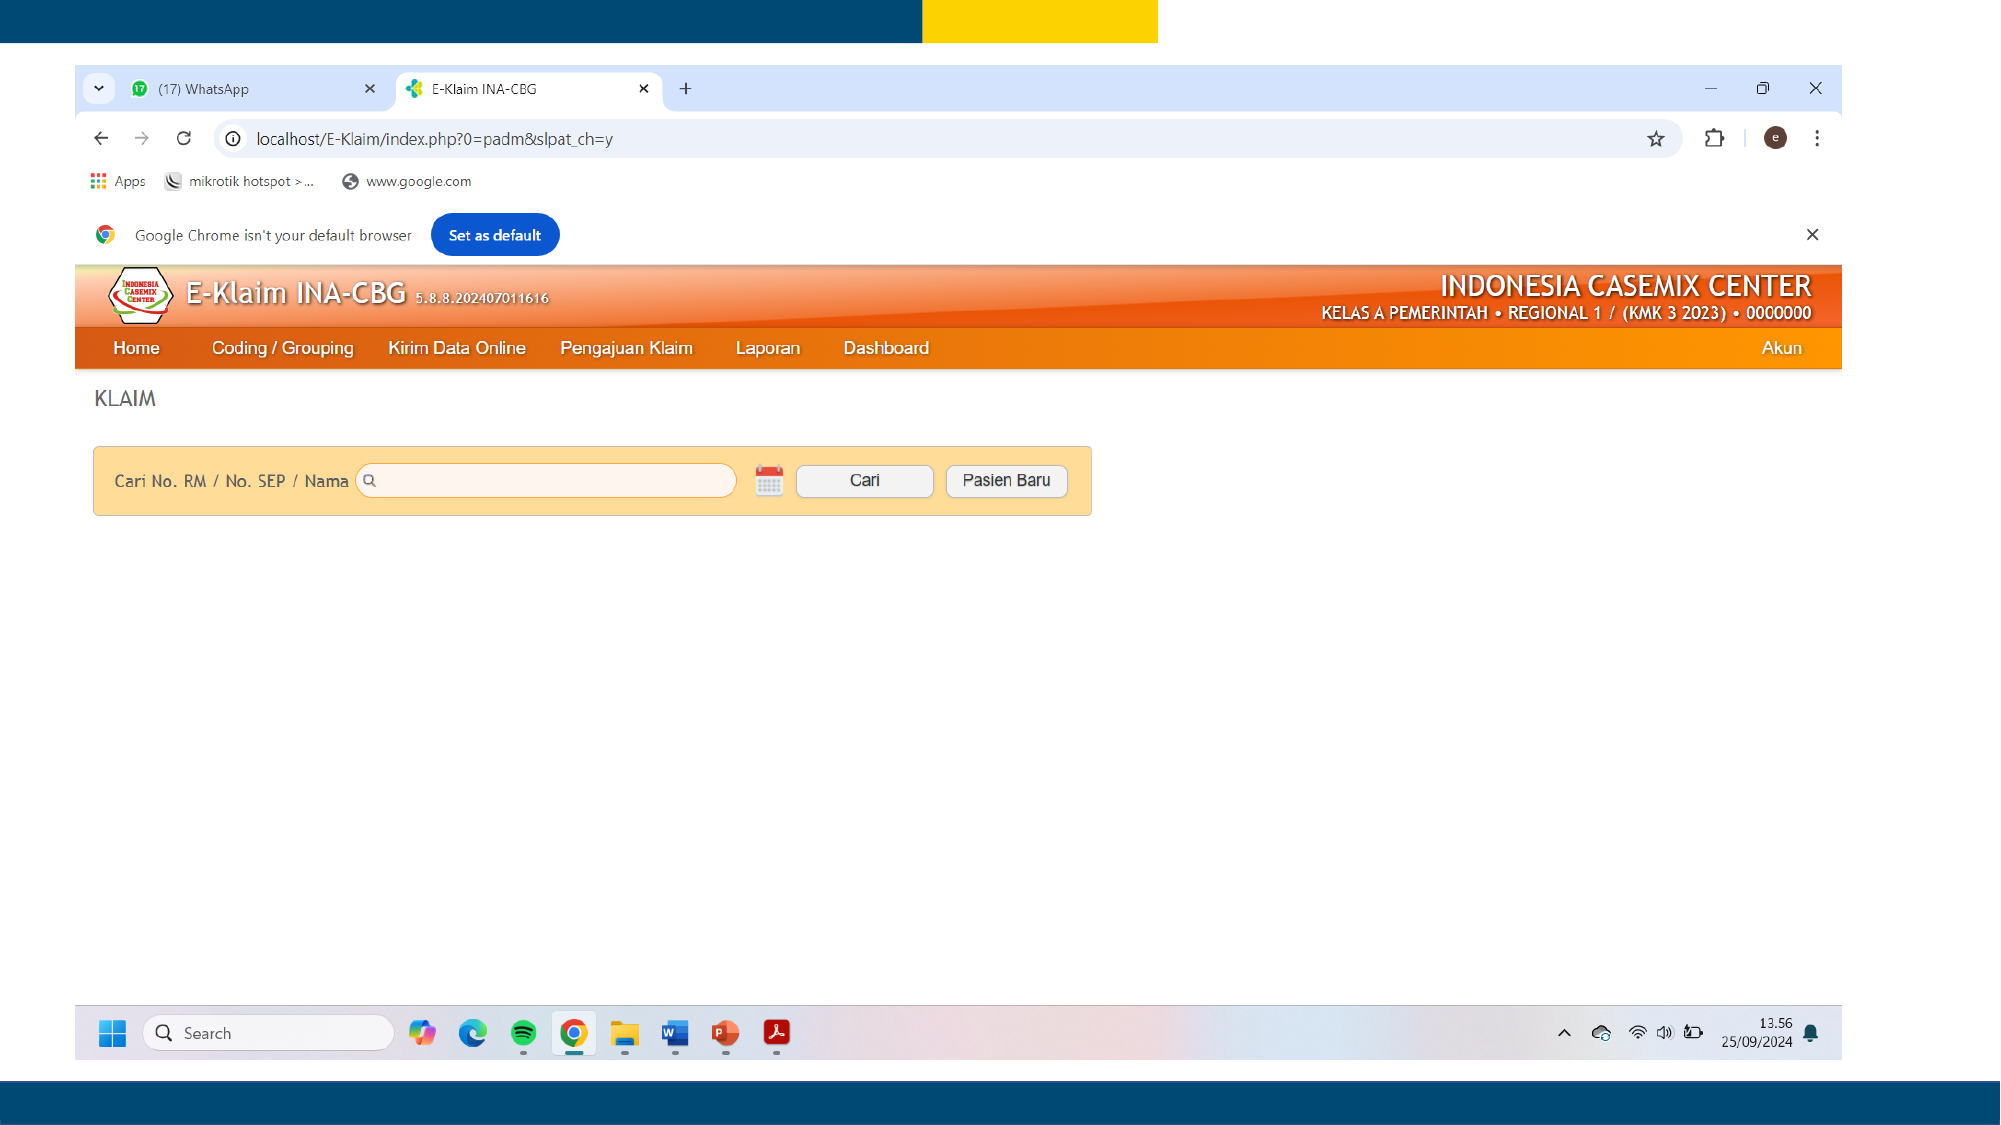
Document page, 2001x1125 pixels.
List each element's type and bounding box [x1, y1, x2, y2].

text_box [0, 0, 1159, 44]
picture [74, 65, 1843, 1060]
text_box [0, 1080, 2000, 1125]
